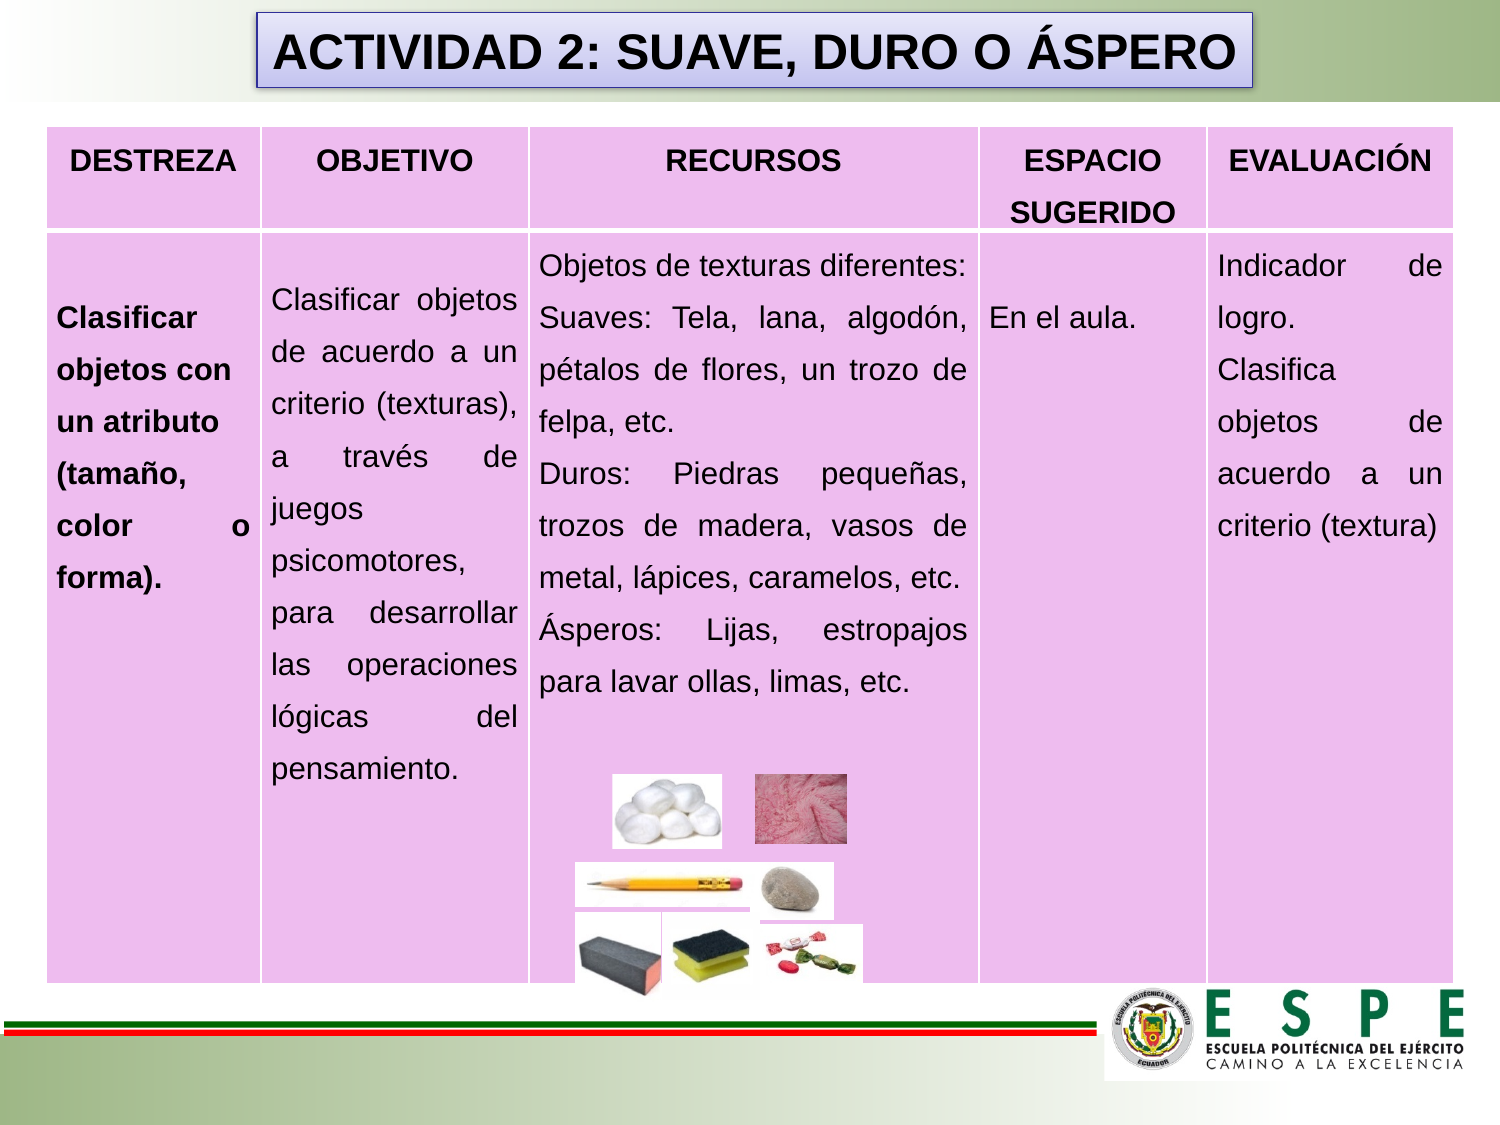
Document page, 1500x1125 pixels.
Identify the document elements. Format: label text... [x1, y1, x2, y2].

table_header RECURSOS [530, 127, 978, 228]
picture [754, 774, 847, 844]
table_cell Indicador de logro. Clasifica objetos de acuerdo a un criterio (textura) [1208, 233, 1453, 983]
table_header OBJETIVO [262, 127, 528, 228]
table_cell En el aula. [980, 233, 1206, 983]
picture [612, 774, 723, 849]
table_header EVALUACIÓN [1208, 127, 1453, 228]
table_cell Objetos de texturas diferentes: Suaves: Tela, lana, algodón, pétalos de flores, un trozo de felpa, etc. Duros: Piedras pequeñas, trozos de madera, vasos de metal, lápices, caramelos, etc. Ásperos: Lijas, estropajos para lavar ollas, limas, etc. [530, 233, 978, 983]
picture [1104, 976, 1483, 1081]
picture [574, 862, 863, 1002]
table_header DESTREZA [47, 127, 260, 228]
text_box ACTIVIDAD 2: SUAVE, DURO O ÁSPERO [256, 12, 1253, 88]
table_cell Clasificar objetos con un atributo (tamaño, color o forma). [47, 233, 260, 983]
table_header ESPACIO SUGERIDO [980, 127, 1206, 228]
table_cell Clasificar objetos de acuerdo a un criterio (texturas), a través de juegos psicomotores, para desarrollar las operaciones lógicas del pensamiento. [262, 233, 528, 983]
